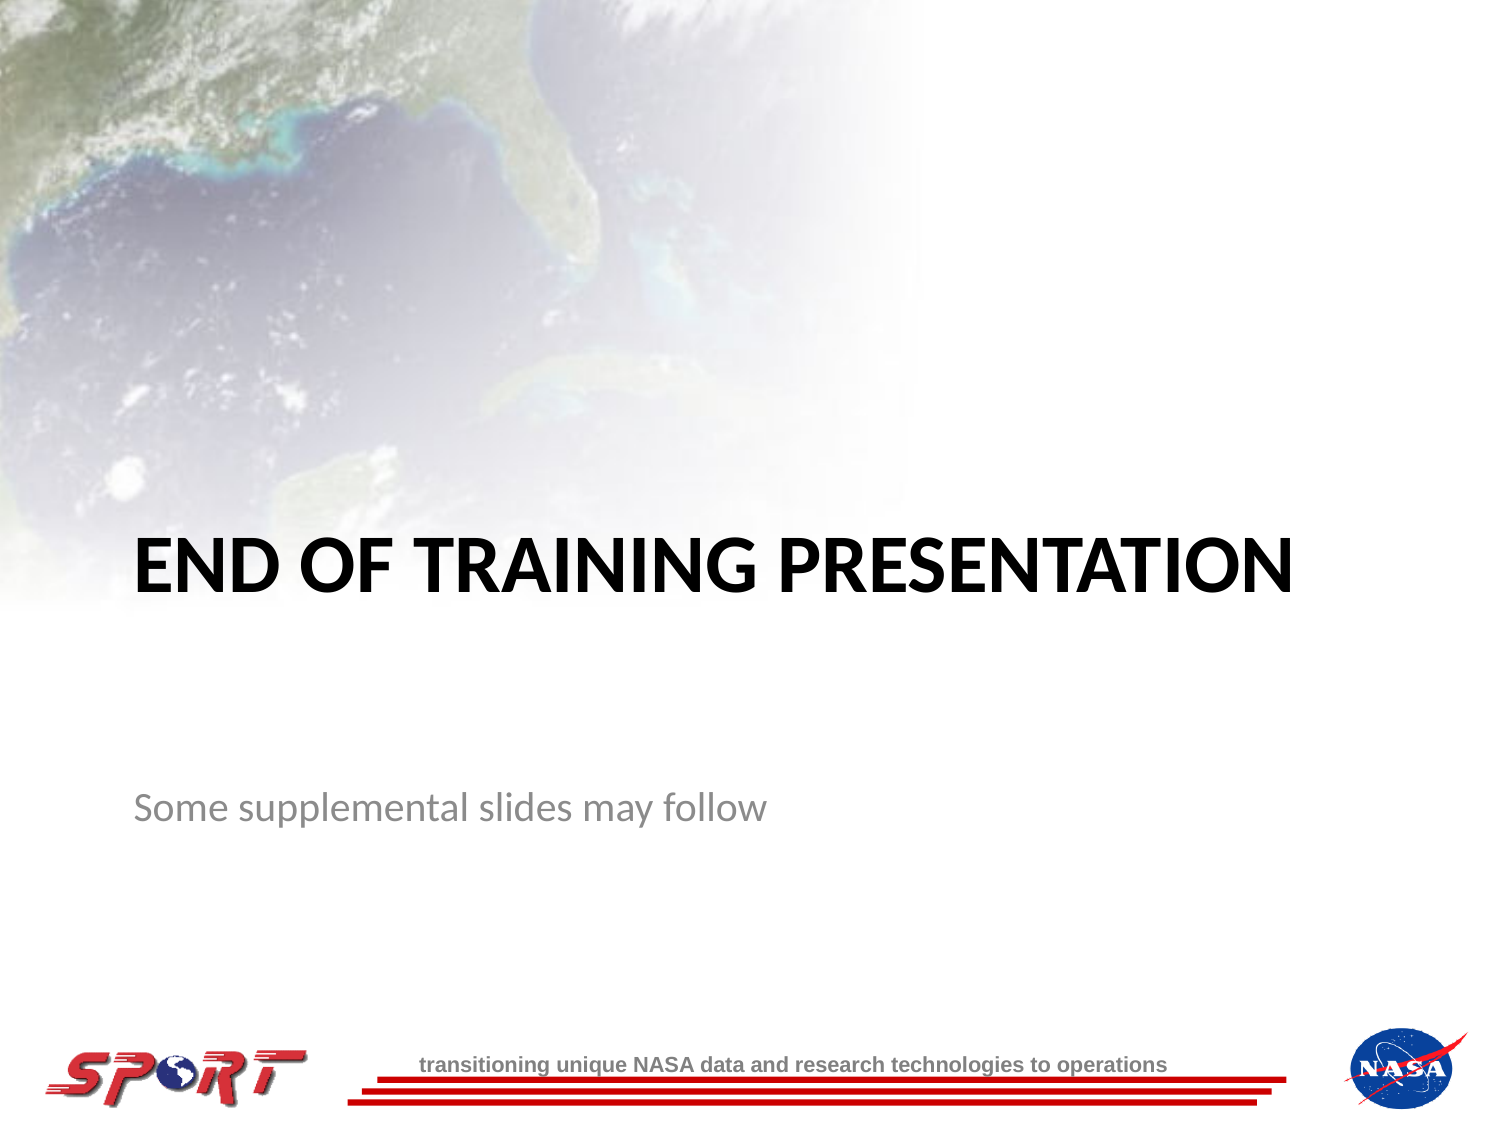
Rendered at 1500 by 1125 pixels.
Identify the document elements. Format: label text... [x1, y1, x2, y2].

picture [1336, 1024, 1475, 1113]
title End of Training presentation [118, 501, 1394, 591]
list Some supplemental slides may follow [118, 591, 1394, 838]
picture [37, 1043, 321, 1113]
picture [0, 0, 930, 617]
